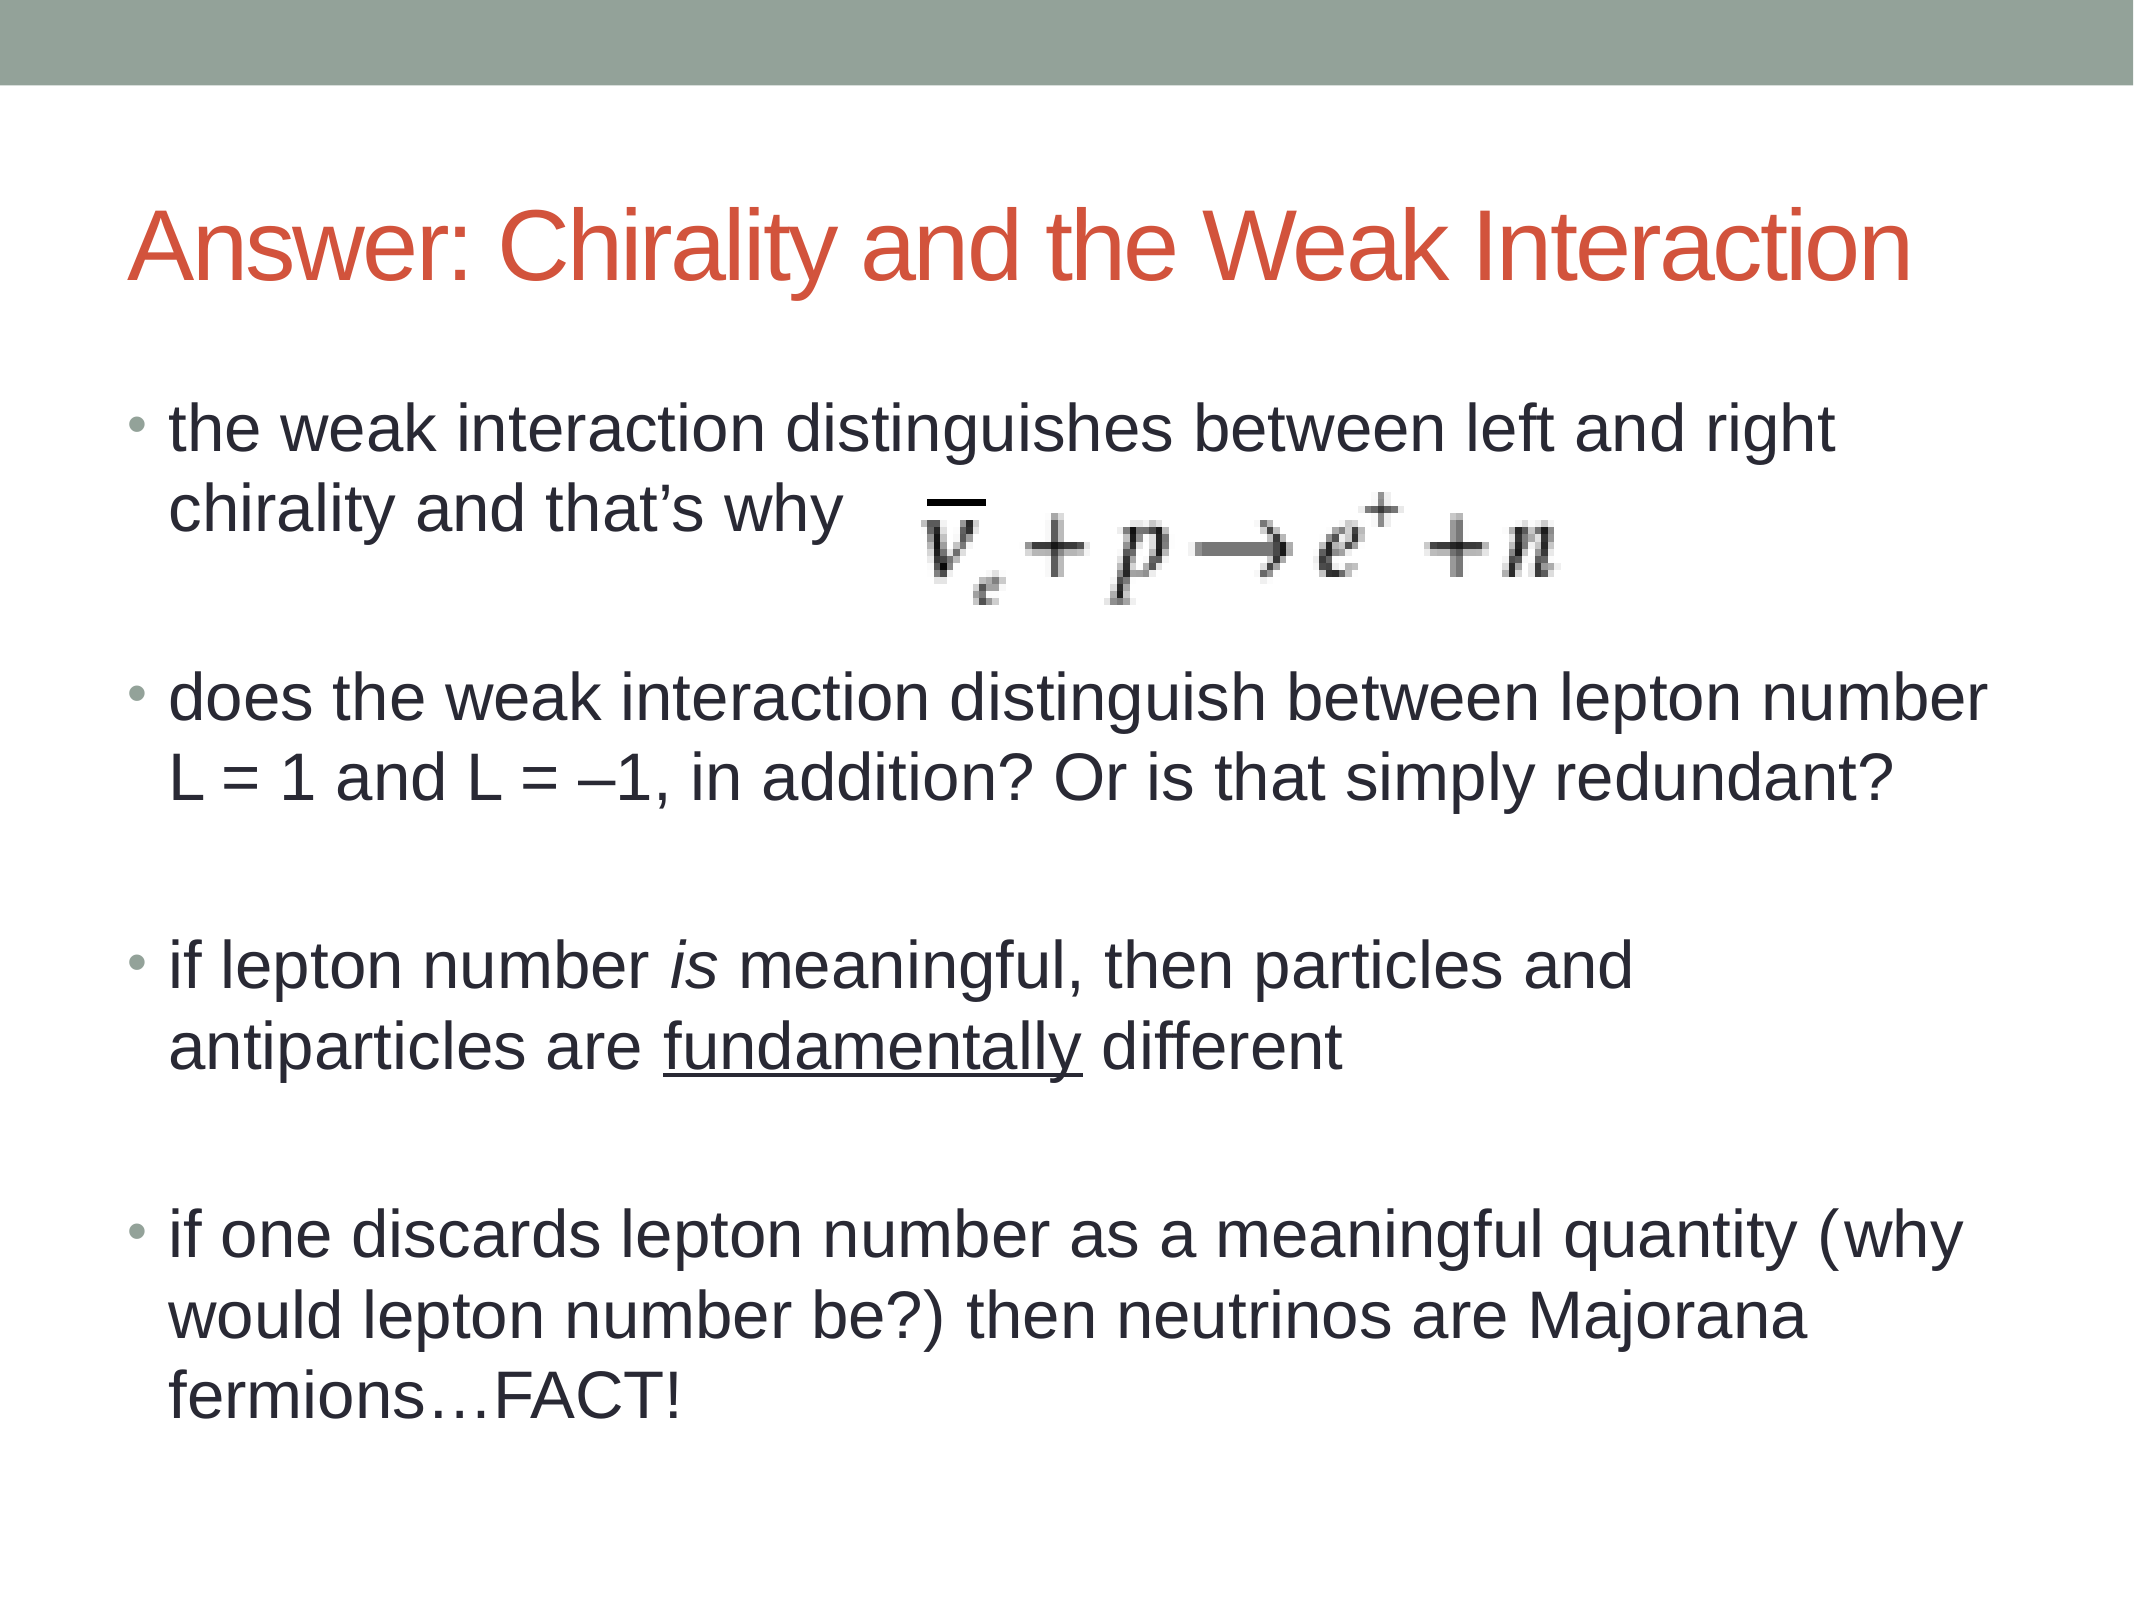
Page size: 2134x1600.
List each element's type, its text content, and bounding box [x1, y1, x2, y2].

list the weak interaction distinguishes between left and right chirality and that’s why does the weak interaction distinguish between lepton number L = 1 and L = –1, in addition? Or is that simply redundant? if lepton number is meaningful, then particles and antiparticles are fundamentally different if one discards lepton number as a meaningful quantity (why would lepton number be?) then neutrinos are Majorana fermions…FACT! [106, 373, 2027, 1512]
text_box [908, 457, 1575, 614]
title Answer: Chirality and the Weak Interaction [106, 124, 2027, 356]
